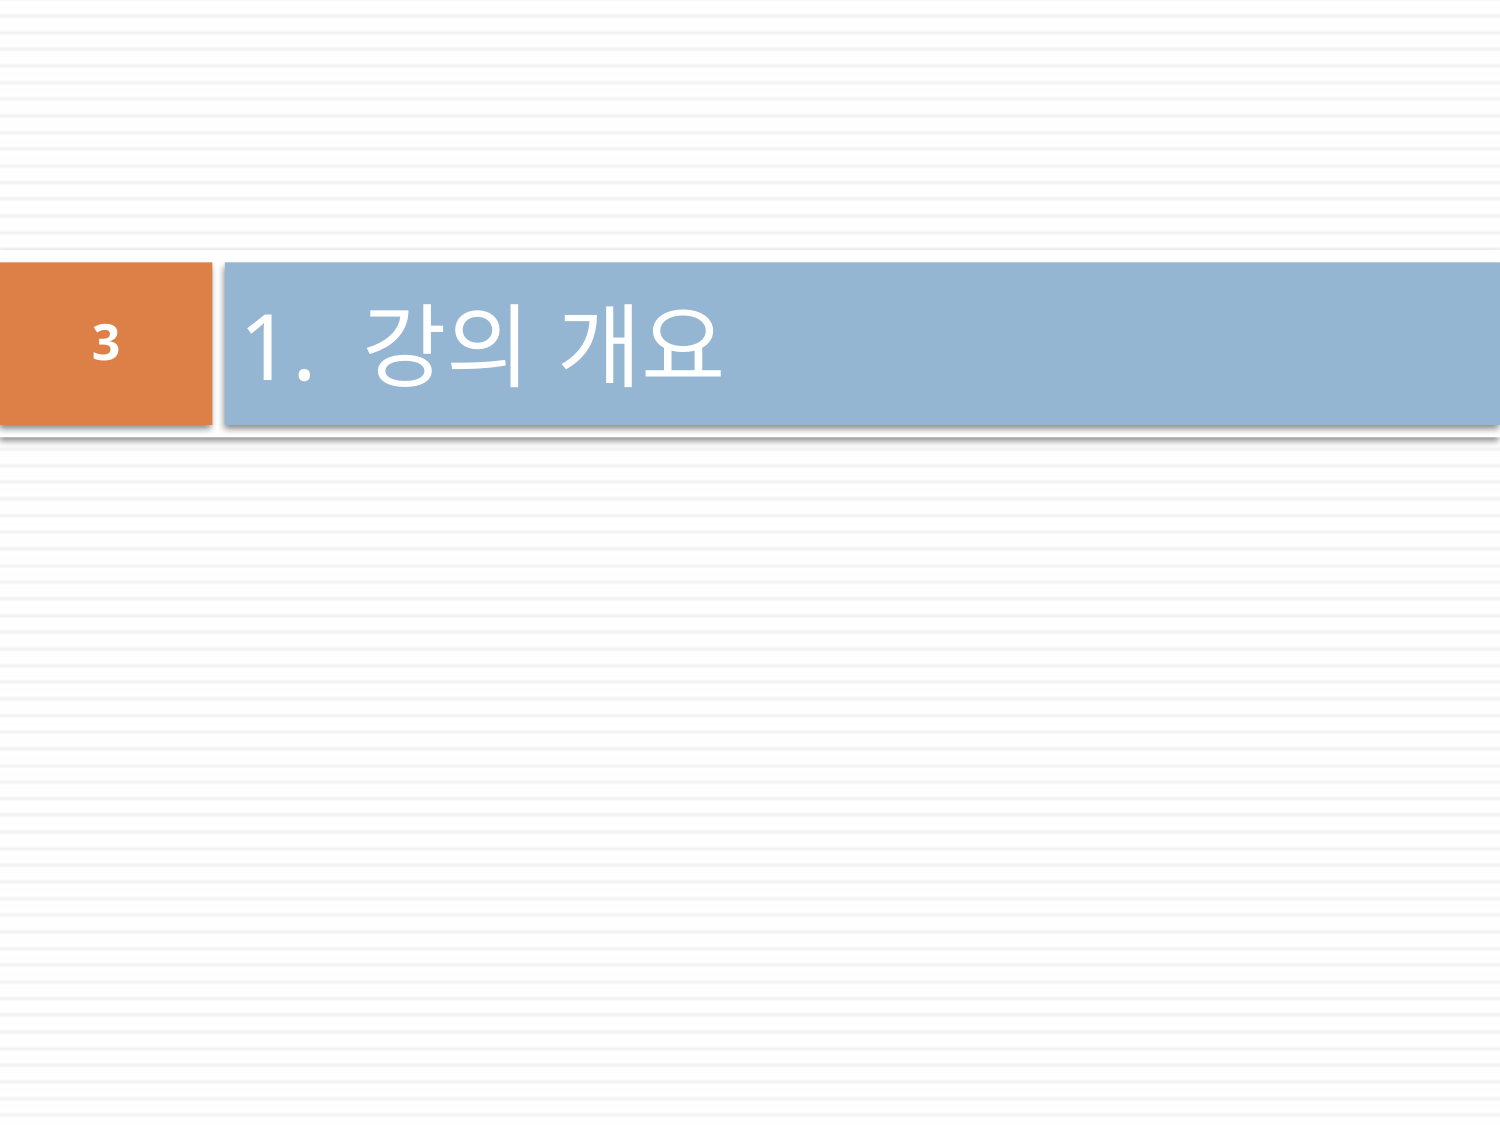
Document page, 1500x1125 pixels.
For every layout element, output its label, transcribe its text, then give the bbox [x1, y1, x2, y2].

slide_number 3 [0, 287, 213, 403]
title 1. 강의 개요 [225, 262, 1475, 425]
